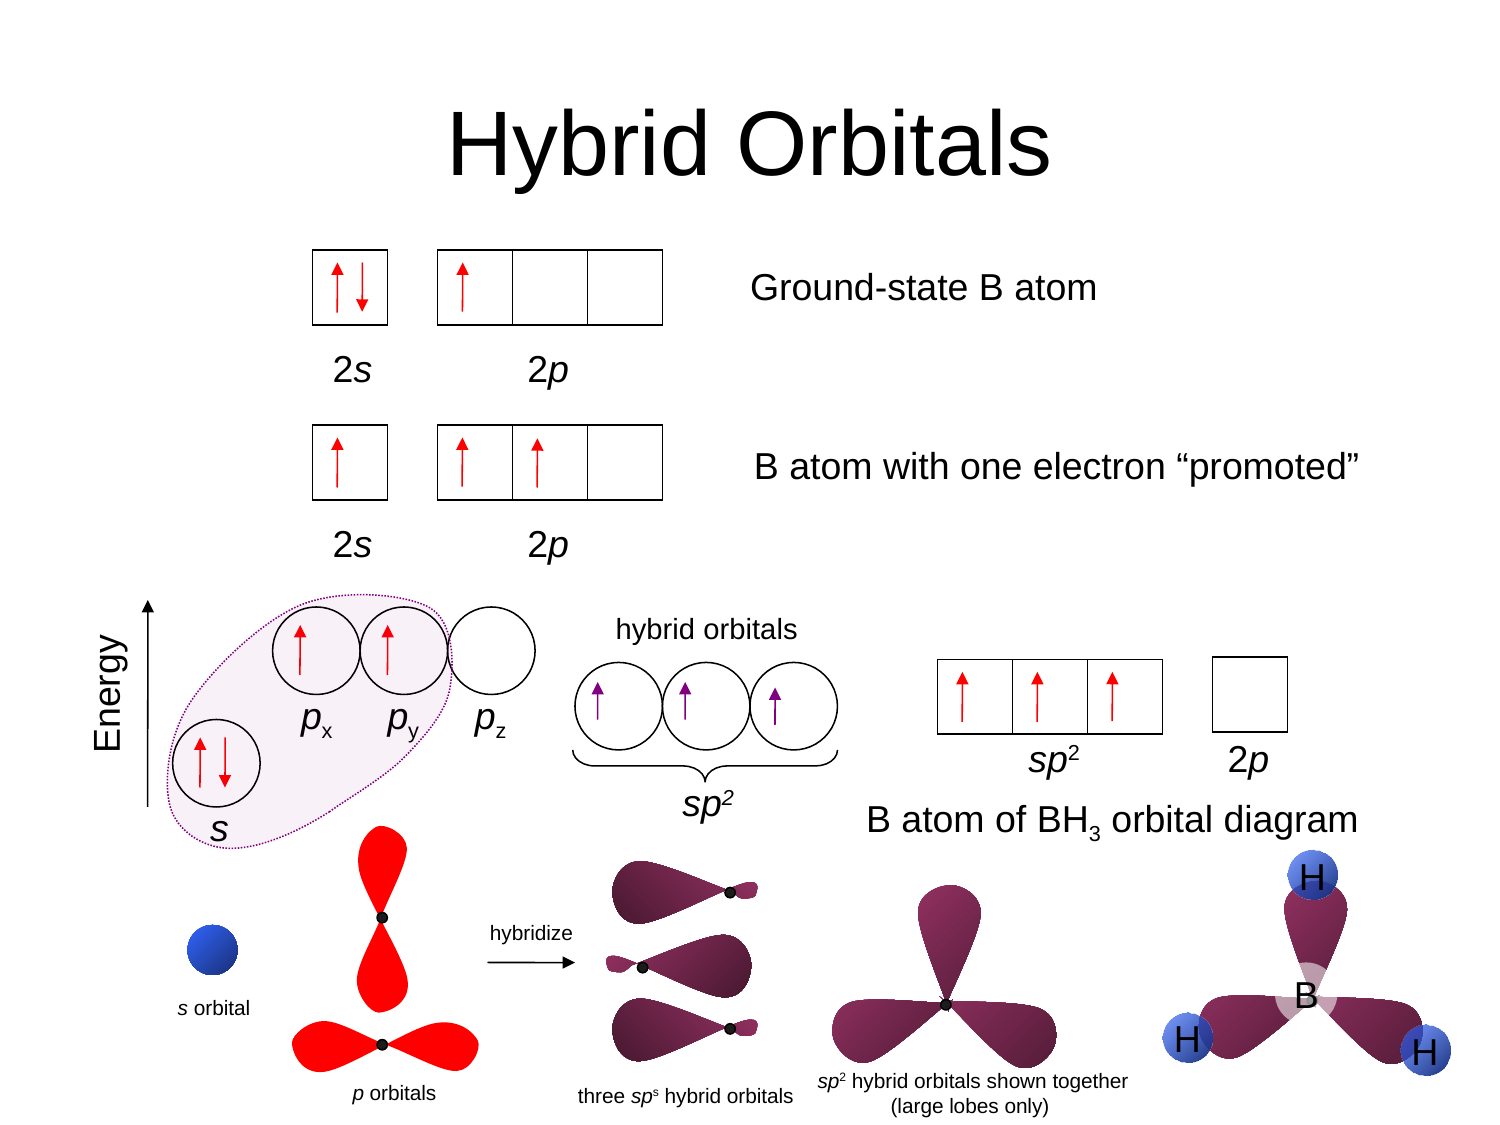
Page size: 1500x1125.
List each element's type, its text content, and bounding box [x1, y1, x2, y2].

text_box 2p [512, 337, 584, 398]
text_box [512, 249, 587, 325]
text_box Ground-state B atom [735, 255, 1113, 316]
text_box [456, 262, 469, 312]
text_box 2s [317, 337, 388, 398]
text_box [172, 606, 536, 808]
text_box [937, 656, 1288, 788]
title Hybrid Orbitals [74, 44, 1426, 233]
text_box B atom of BH3 orbital diagram [851, 787, 1374, 854]
text_box [356, 262, 369, 312]
text_box s [195, 839, 244, 857]
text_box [291, 822, 482, 1113]
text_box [562, 860, 810, 1116]
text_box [1162, 849, 1451, 1097]
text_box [162, 924, 266, 1028]
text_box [487, 912, 557, 963]
text_box [312, 249, 388, 325]
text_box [312, 424, 1376, 573]
text_box [587, 249, 663, 325]
text_box [172, 814, 325, 849]
text_box [141, 600, 155, 807]
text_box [572, 602, 838, 833]
text_box [437, 249, 512, 325]
text_box [331, 262, 344, 313]
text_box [795, 891, 1145, 1125]
text_box Energy [74, 620, 135, 769]
text_box [300, 594, 425, 605]
